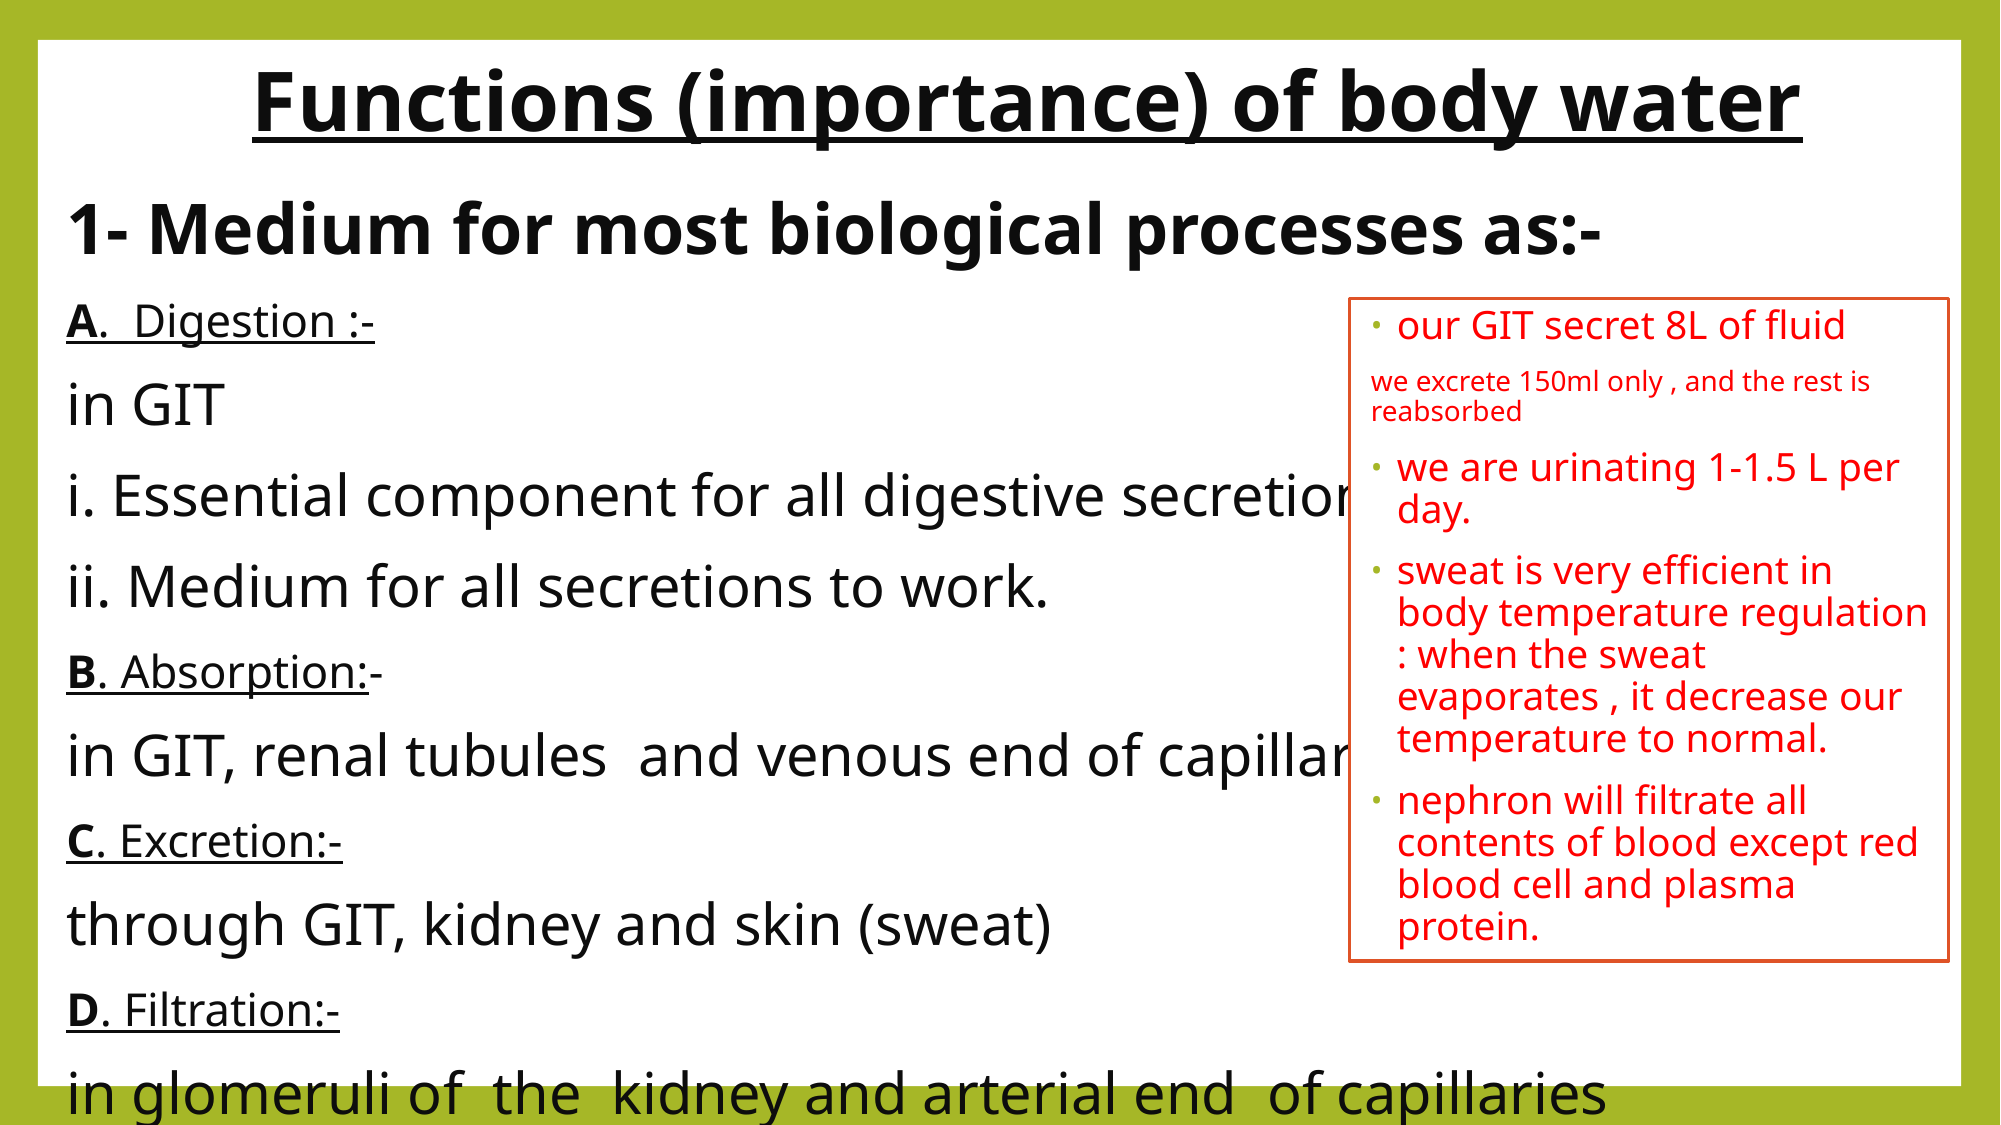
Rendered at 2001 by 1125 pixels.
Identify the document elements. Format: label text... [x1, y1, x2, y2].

title Functions (importance) of body water [217, 42, 1838, 186]
text_box our GIT secret 8L of fluid we excrete 150ml only , and the rest is reabsorbed we are urinating 1-1.5 L per day. sweat is very efficient in body temperature regulation : when the sweat evaporates , it decrease our temperature to normal. nephron will filtrate all contents of blood except red blood cell and plasma protein. [1348, 297, 1950, 963]
list 1- Medium for most biological processes as:- A. Digestion :- in GIT i. Essential component for all digestive secretions. ii. Medium for all secretions to work. B. Absorption:- in GIT, renal tubules and venous end of capillaries, C. Excretion:- through GIT, kidney and skin (sweat) D. Filtration:- in glomeruli of the kidney and arterial end of capillaries [51, 186, 1949, 1125]
